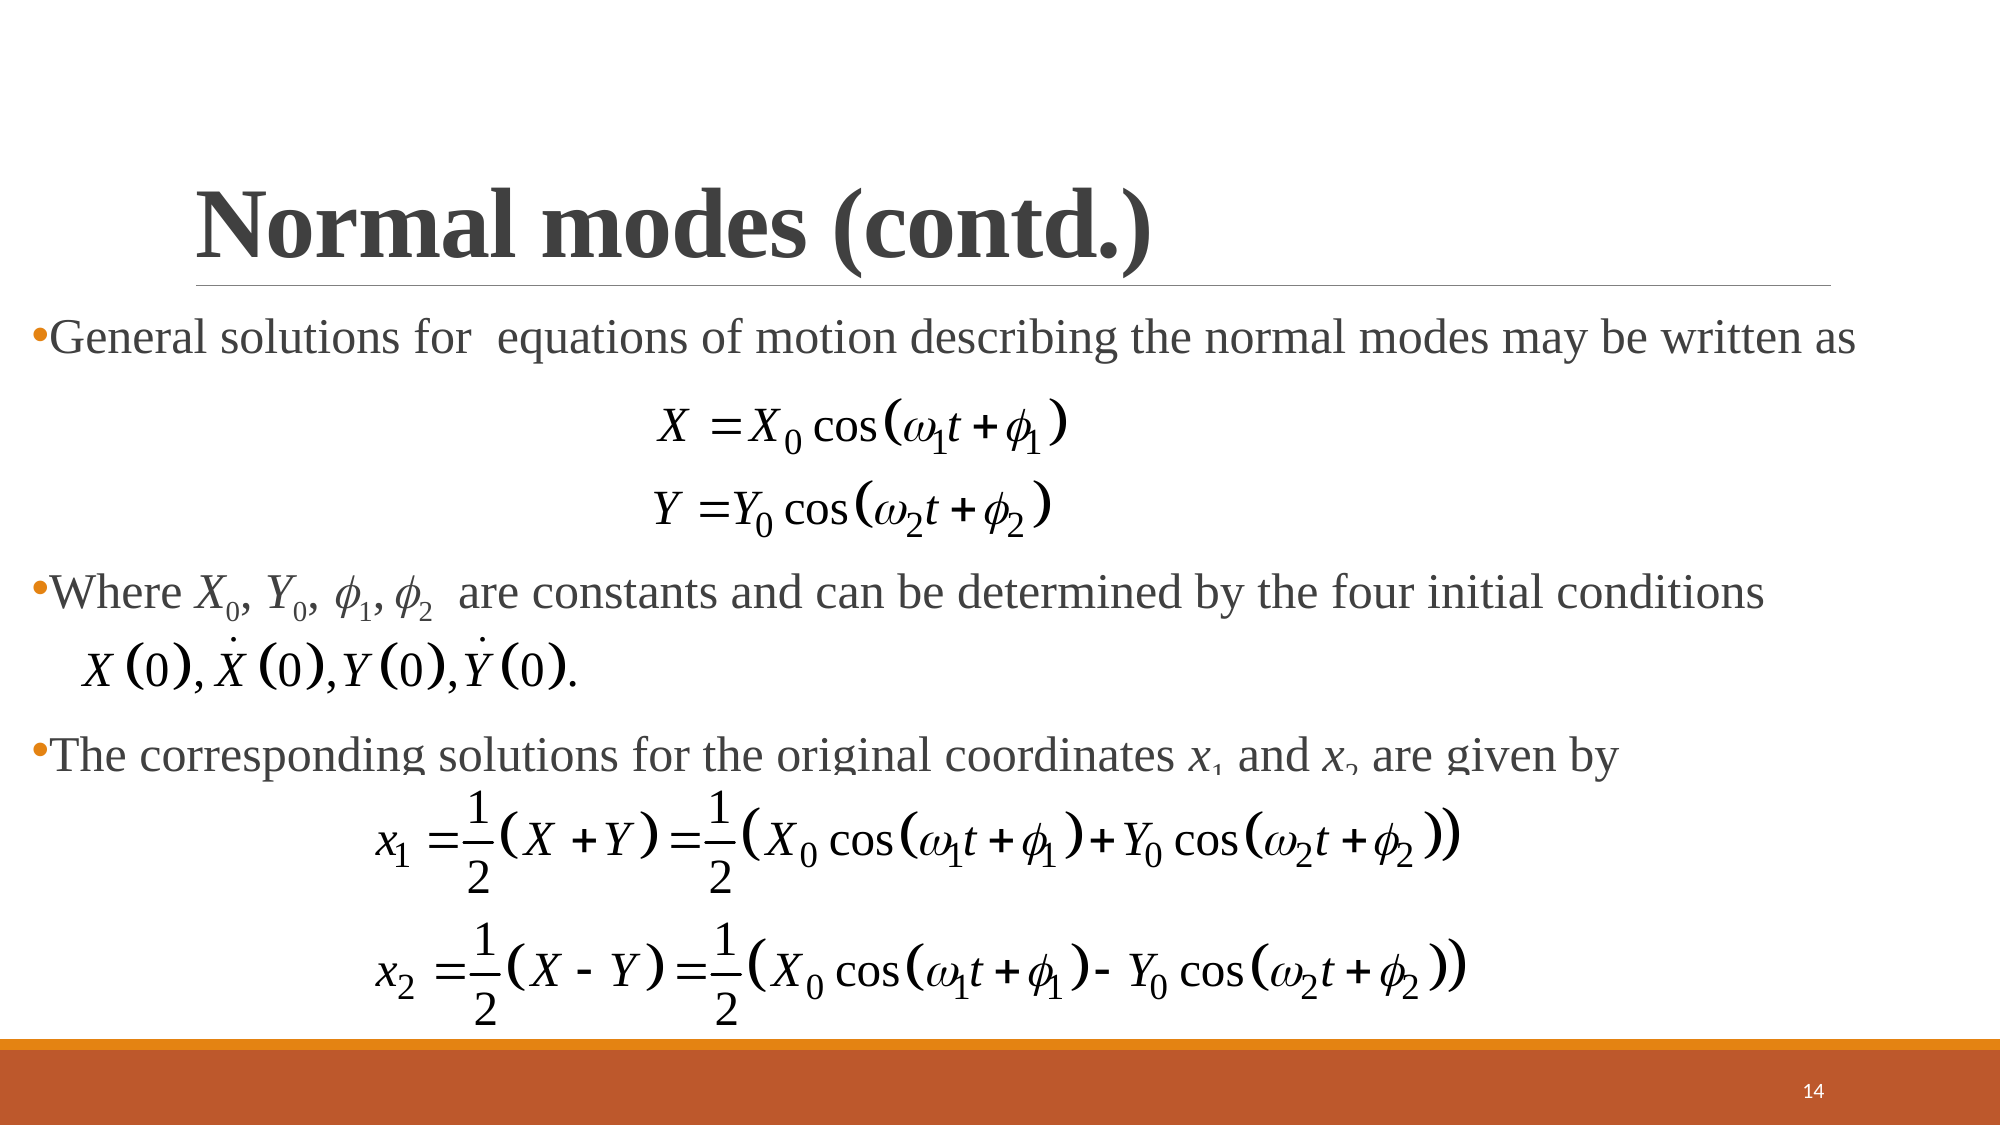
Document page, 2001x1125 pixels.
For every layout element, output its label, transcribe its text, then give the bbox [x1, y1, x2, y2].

list General solutions for equations of motion describing the normal modes may be written as Where X0, Y0, 1, 2 are constants and can be determined by the four initial conditions The corresponding solutions for the original coordinates x1 and x2 are given by [31, 302, 1934, 963]
title Normal modes (contd.) [180, 47, 1830, 285]
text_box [70, 632, 584, 716]
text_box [646, 388, 1074, 554]
slide_number 14 [1624, 1059, 1840, 1120]
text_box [365, 773, 1473, 1038]
